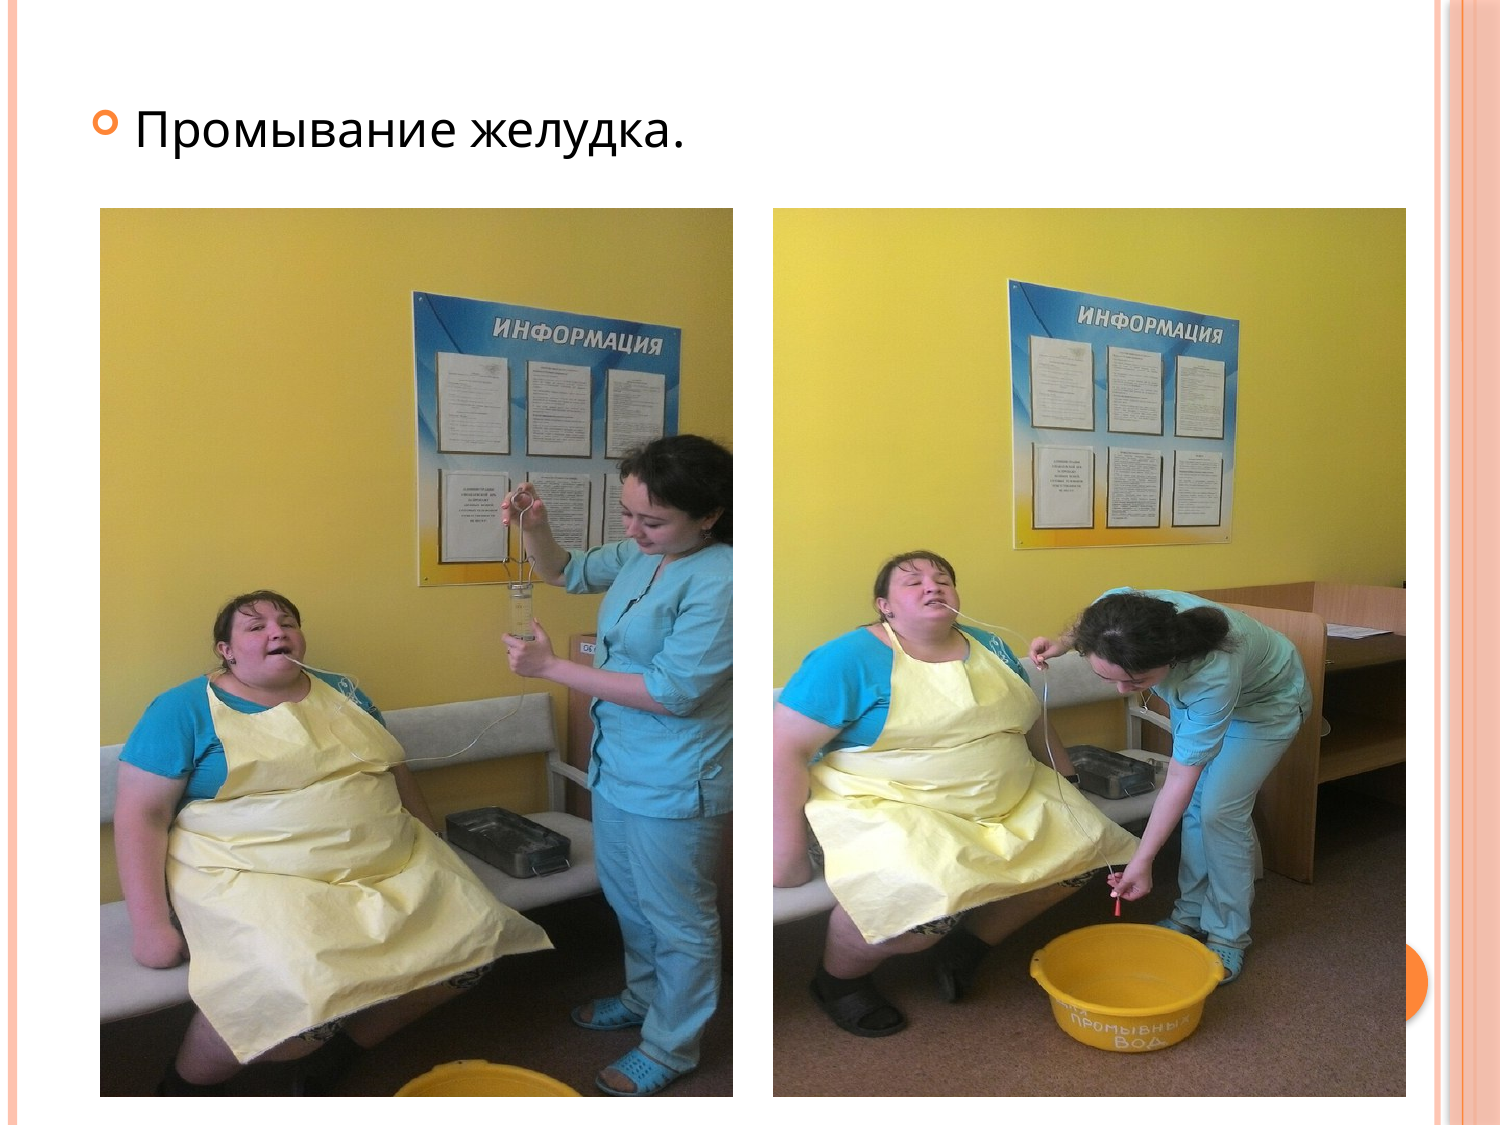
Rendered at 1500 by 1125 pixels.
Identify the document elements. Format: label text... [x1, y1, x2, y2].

picture [773, 207, 1407, 1098]
picture [99, 207, 734, 1098]
list Промывание желудка. [75, 90, 1300, 1062]
